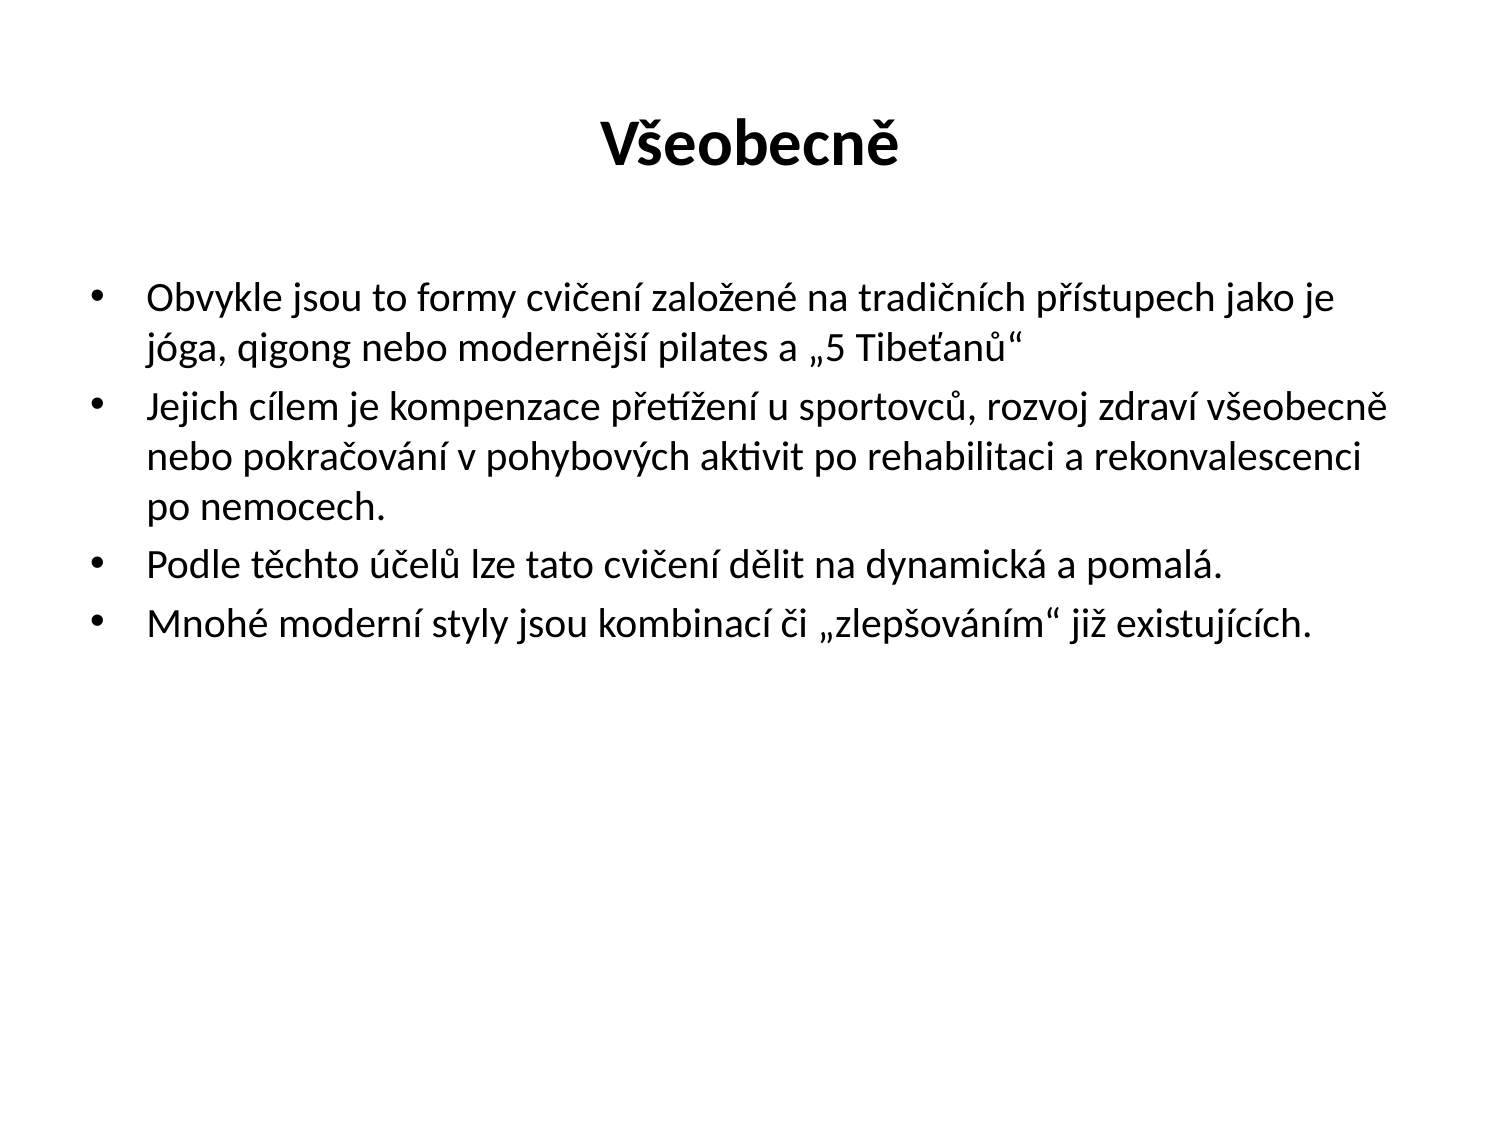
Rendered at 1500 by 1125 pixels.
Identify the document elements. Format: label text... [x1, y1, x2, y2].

title Všeobecně [75, 45, 1425, 233]
list Obvykle jsou to formy cvičení založené na tradičních přístupech jako je jóga, qigong nebo modernější pilates a „5 Tibeťanů“ Jejich cílem je kompenzace přetížení u sportovců, rozvoj zdraví všeobecně nebo pokračování v pohybových aktivit po rehabilitaci a rekonvalescenci po nemocech. Podle těchto účelů lze tato cvičení dělit na dynamická a pomalá. Mnohé moderní styly jsou kombinací či „zlepšováním“ již existujících. [75, 262, 1425, 1005]
